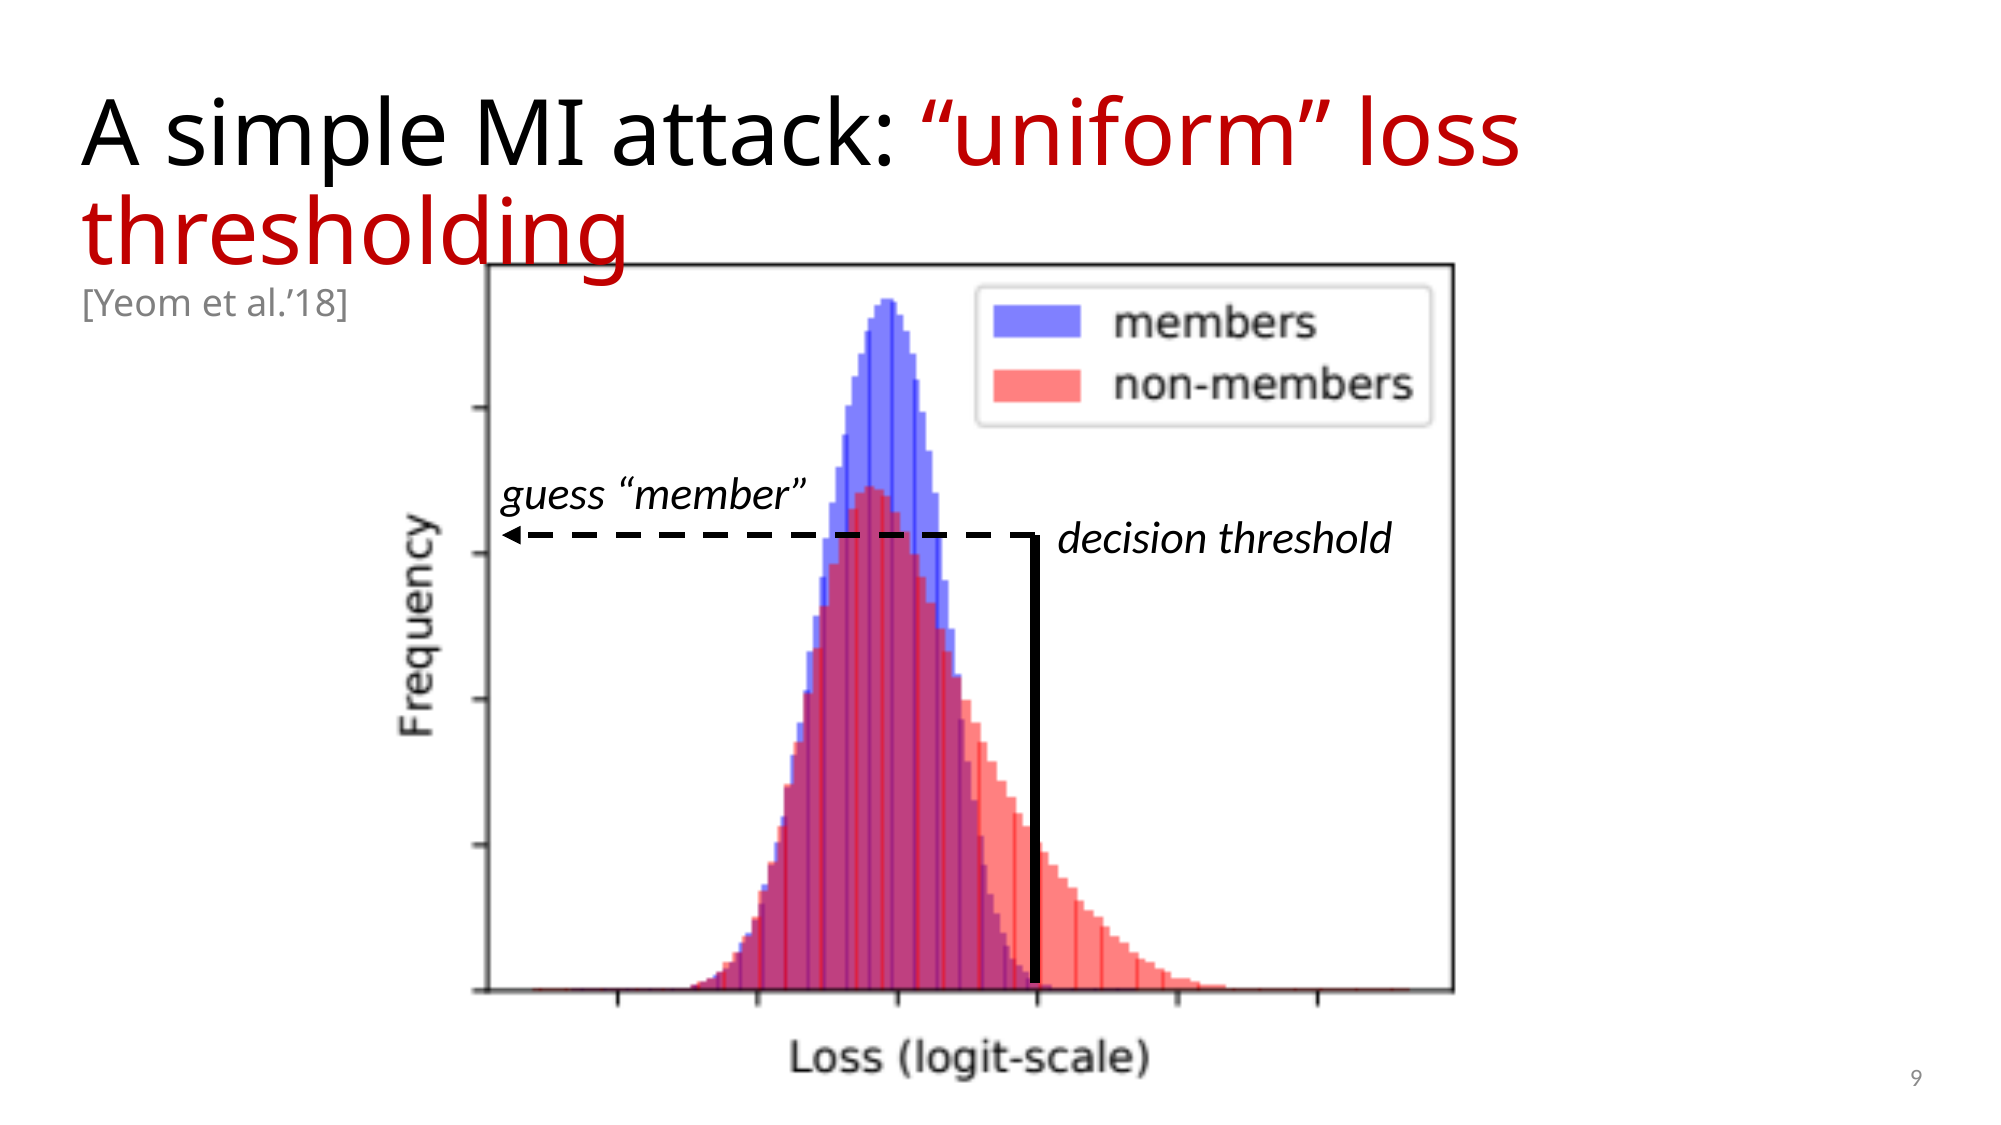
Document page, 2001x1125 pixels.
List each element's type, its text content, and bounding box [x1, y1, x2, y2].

title A simple MI attack: “uniform” loss thresholding [Yeom et al.’18] [66, 78, 1938, 297]
picture [369, 235, 1479, 1106]
slide_number 9 [1752, 1046, 1938, 1106]
